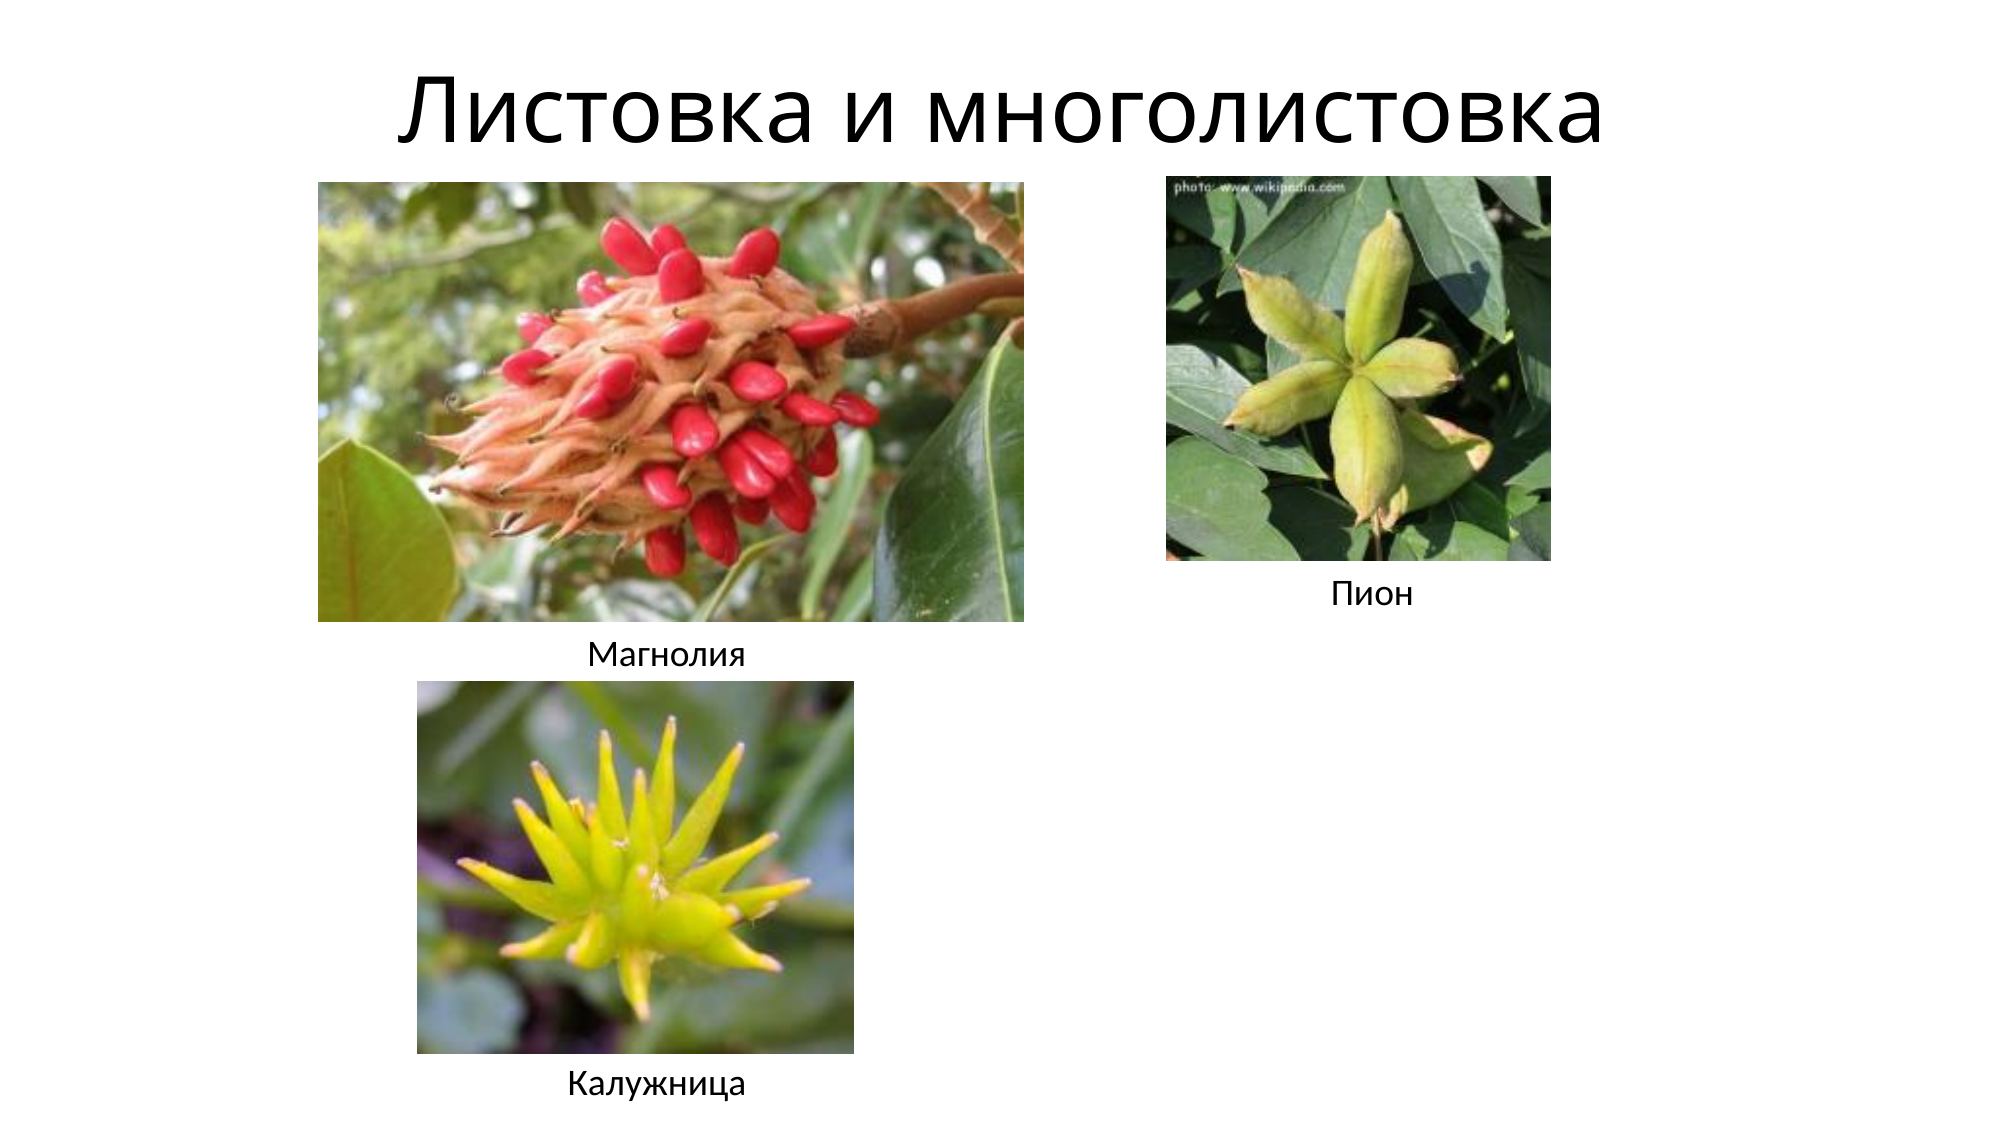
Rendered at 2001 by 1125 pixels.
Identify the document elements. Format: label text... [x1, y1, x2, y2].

picture [1166, 176, 1551, 561]
text_box Пион [1316, 561, 1430, 621]
text_box Калужница [552, 1054, 762, 1111]
text_box Магнолия [572, 622, 762, 681]
picture [417, 681, 854, 1054]
picture [318, 182, 1024, 622]
title Листовка и многолистовка [355, 32, 1650, 193]
